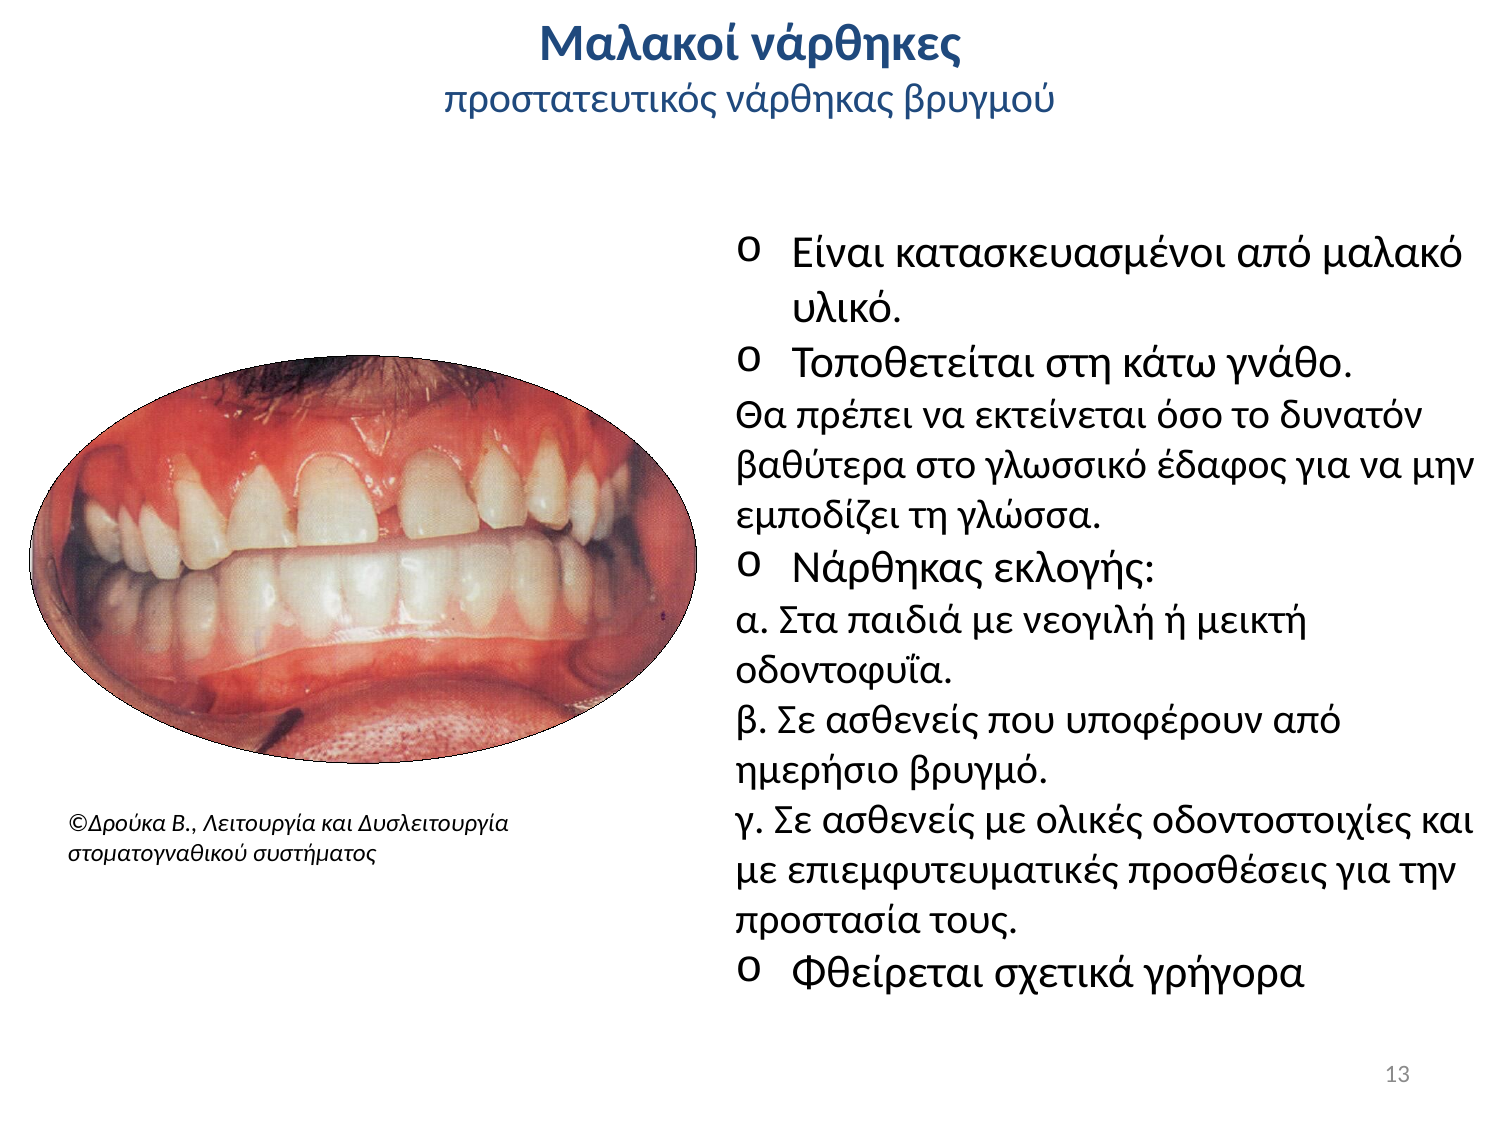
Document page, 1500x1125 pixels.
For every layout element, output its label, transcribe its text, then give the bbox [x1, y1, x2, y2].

text_box ©Δρούκα Β., Λειτουργία και Δυσλειτουργία στοματογναθικού συστήματος [53, 798, 535, 874]
title Μαλακοί νάρθηκες προστατευτικός νάρθηκας βρυγμού [75, 0, 1425, 188]
slide_number 13 [1074, 1042, 1425, 1103]
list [29, 355, 697, 764]
list Είναι κατασκευασμένοι από μαλακό υλικό. Τοποθετείται στη κάτω γνάθο. Θα πρέπει να εκτείνεται όσο το δυνατόν βαθύτερα στο γλωσσικό έδαφος για να μην εμποδίζει τη γλώσσα. Νάρθηκας εκλογής: α. Στα παιδιά με νεογιλή ή μεικτή οδοντοφυΐα. β. Σε ασθενείς που υποφέρουν από ημερήσιο βρυγμό. γ. Σε ασθενείς με ολικές οδοντοστοιχίες και με επιεμφυτευματικές προσθέσεις για την προστασία τους. Φθείρεται σχετικά γρήγορα [720, 214, 1495, 1125]
